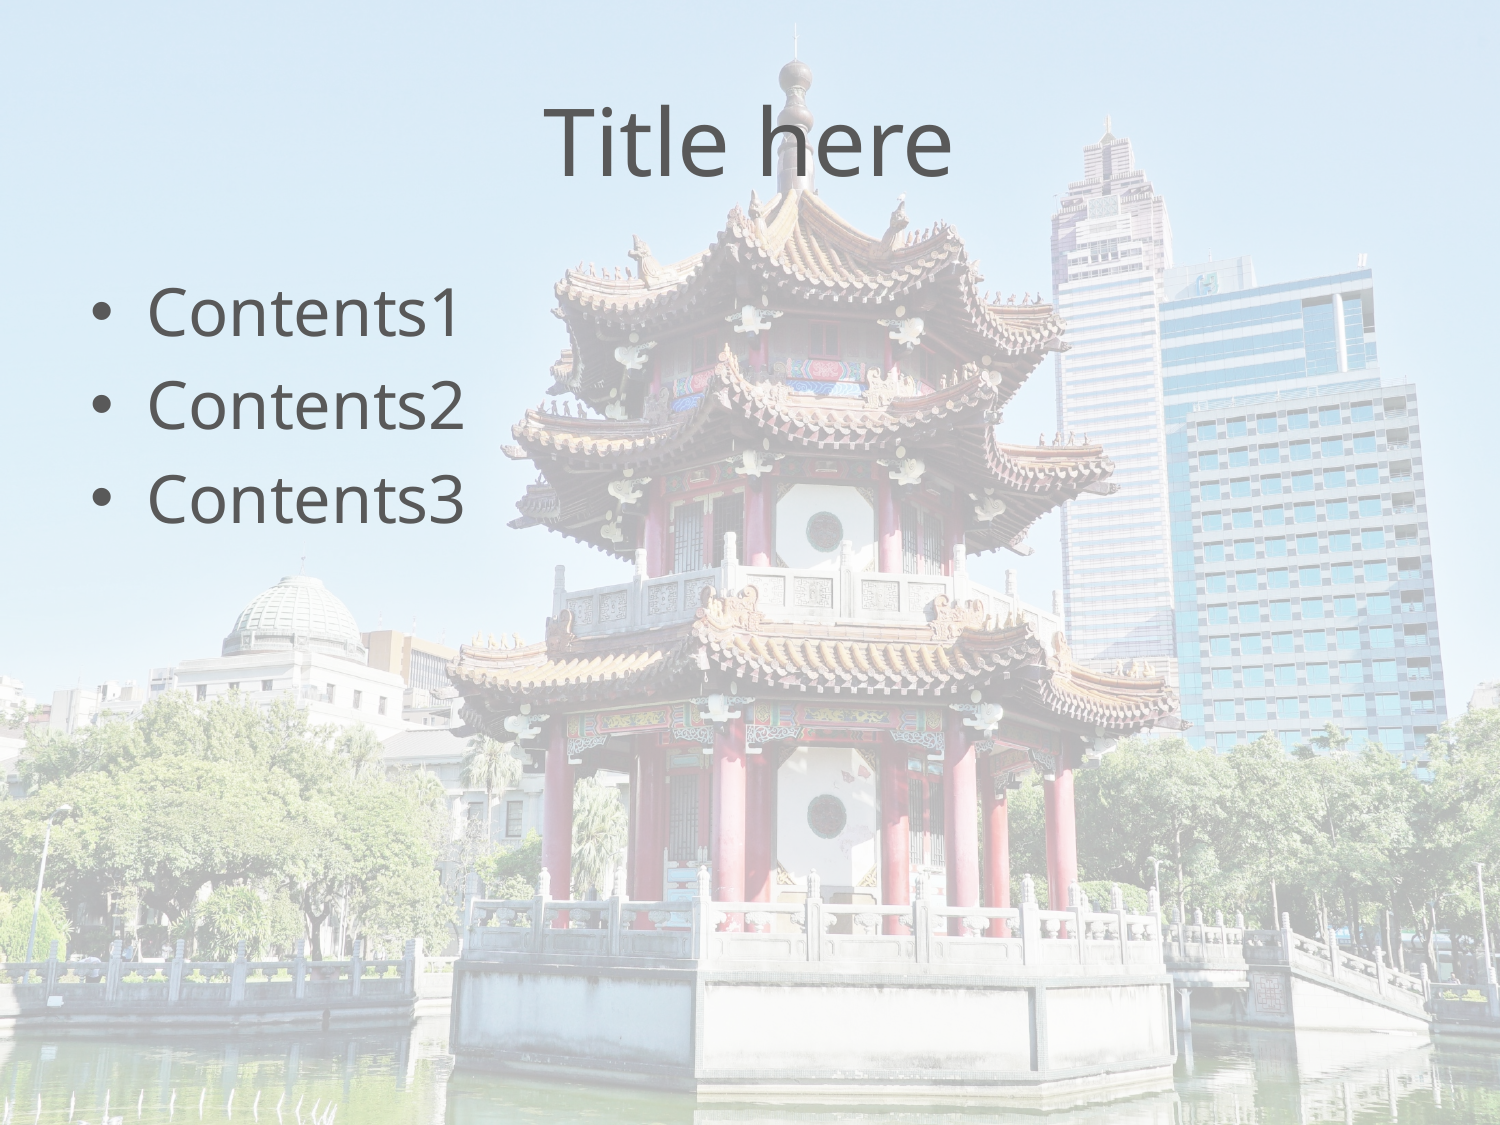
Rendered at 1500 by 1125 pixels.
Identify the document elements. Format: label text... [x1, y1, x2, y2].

title Title here [75, 45, 1425, 233]
list Contents1 Contents2 Contents3 [75, 262, 1425, 1005]
text_box [0, 0, 1500, 1125]
